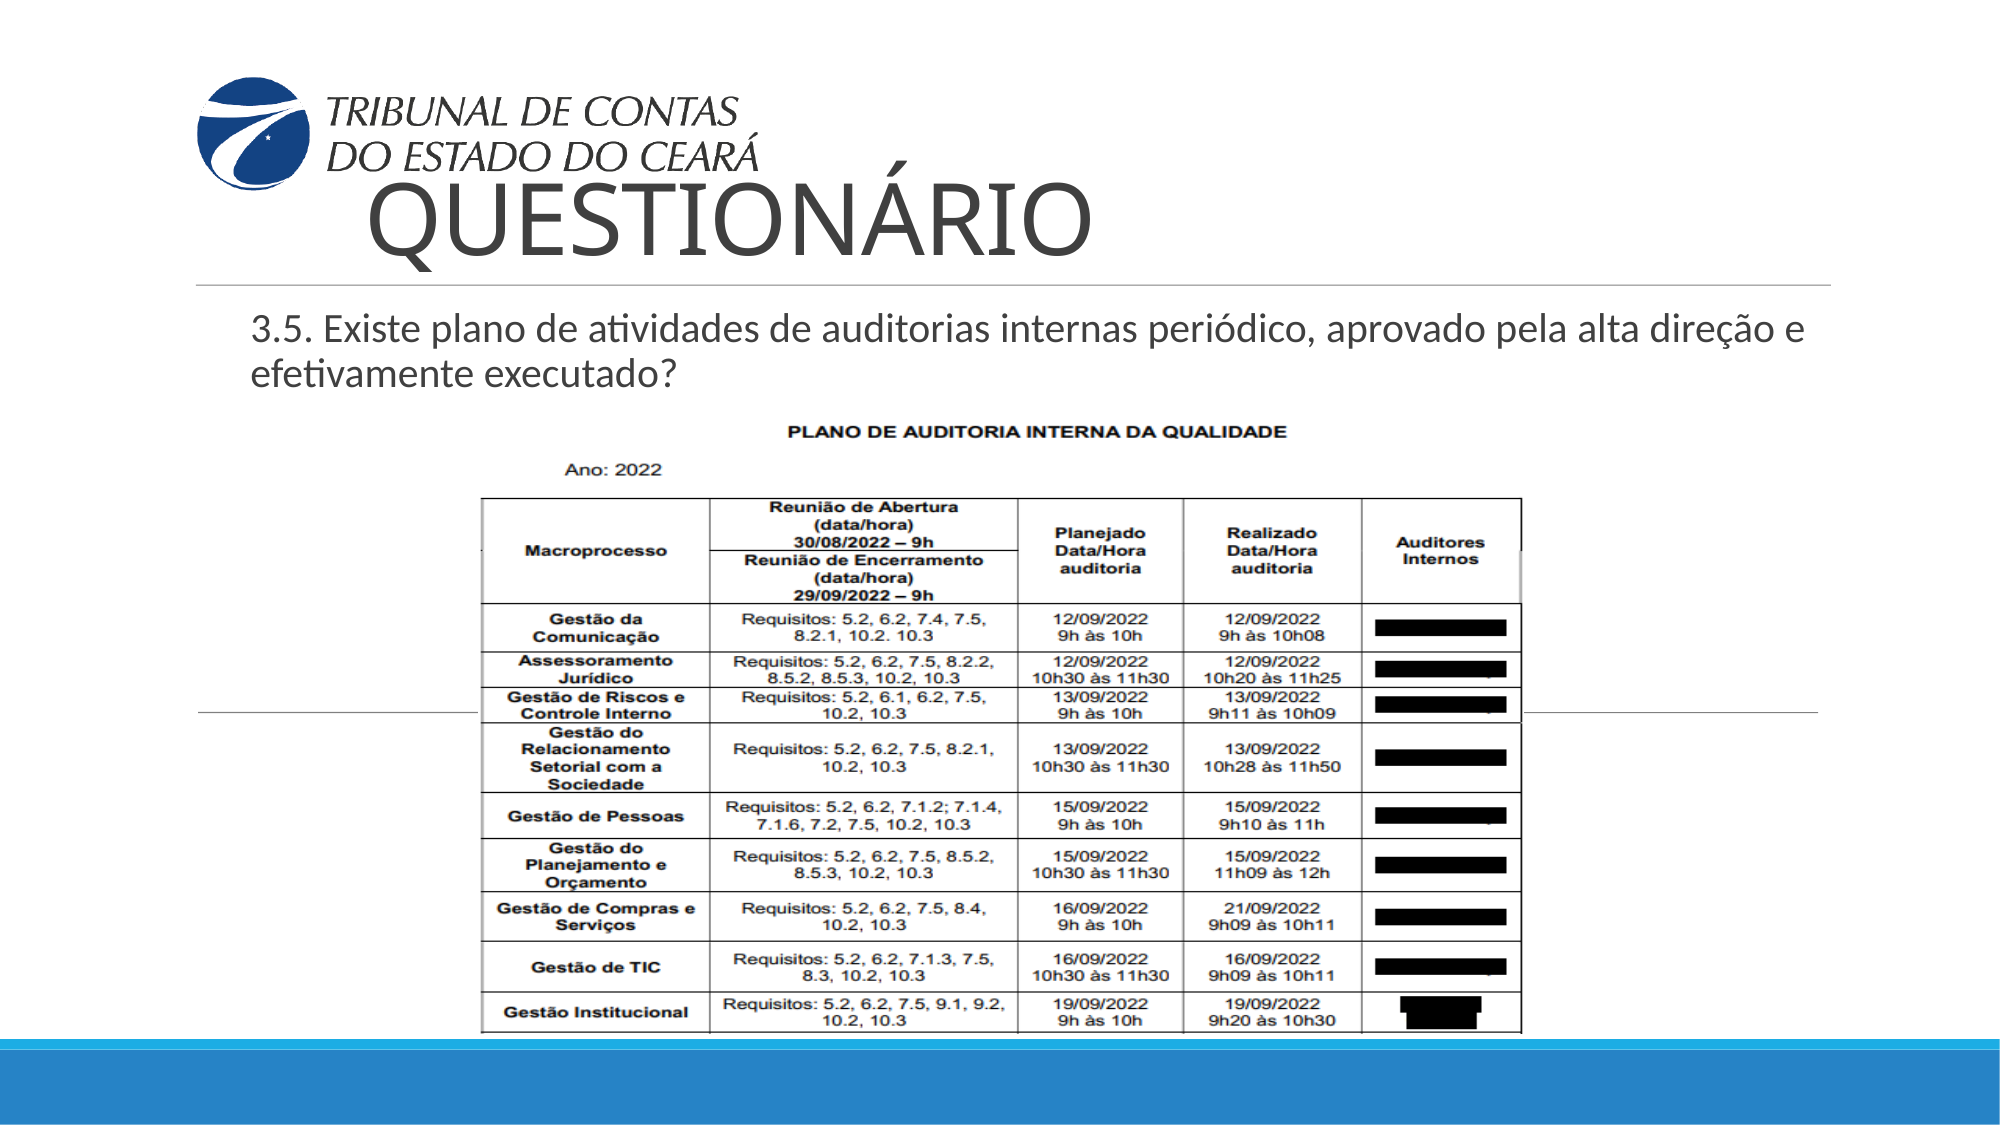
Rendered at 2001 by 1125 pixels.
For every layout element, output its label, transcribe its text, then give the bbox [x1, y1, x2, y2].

picture [477, 413, 1524, 1034]
title QUESTIONÁRIO [350, 45, 2000, 284]
list 3.5. Existe plano de atividades de auditorias internas periódico, aprovado pela alta direção e efetivamente executado? [235, 299, 2000, 1063]
picture [180, 45, 350, 220]
